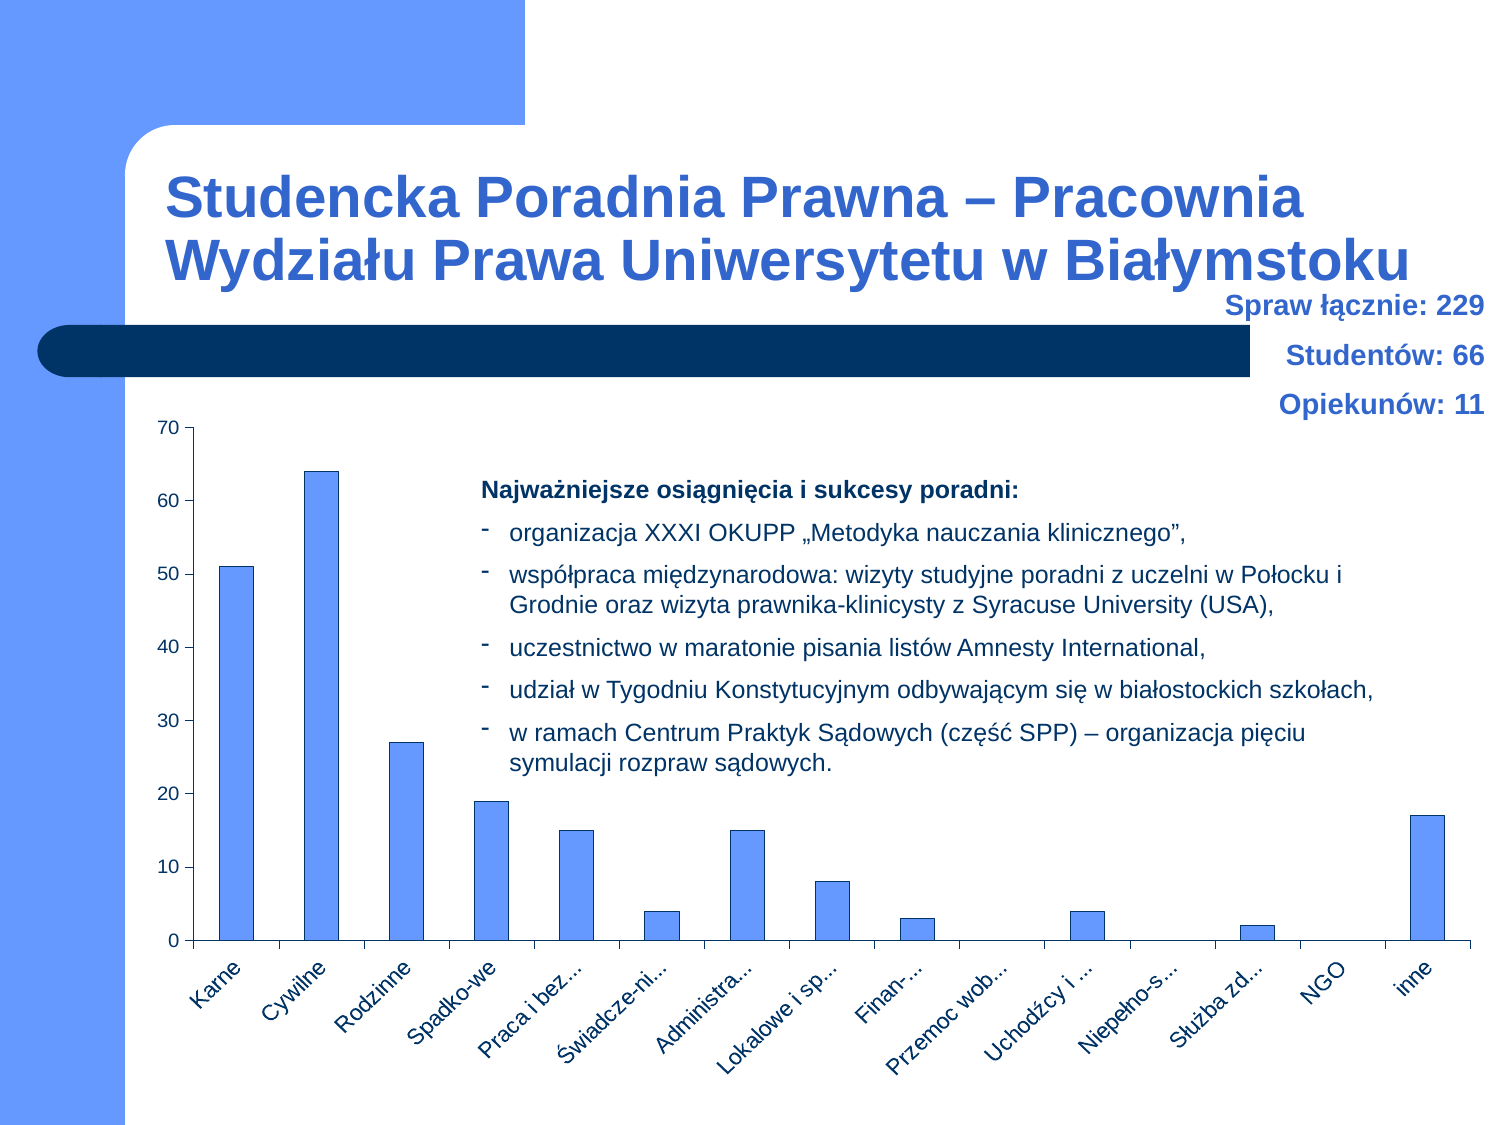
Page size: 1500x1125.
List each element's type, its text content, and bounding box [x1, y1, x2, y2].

chart [137, 410, 1476, 1081]
title Studencka Poradnia Prawna – Pracownia Wydziału Prawa Uniwersytetu w Białymstoku [149, 113, 1463, 302]
text_box Spraw łącznie: 229 Studentów: 66 Opiekunów: 11 [1162, 278, 1500, 428]
